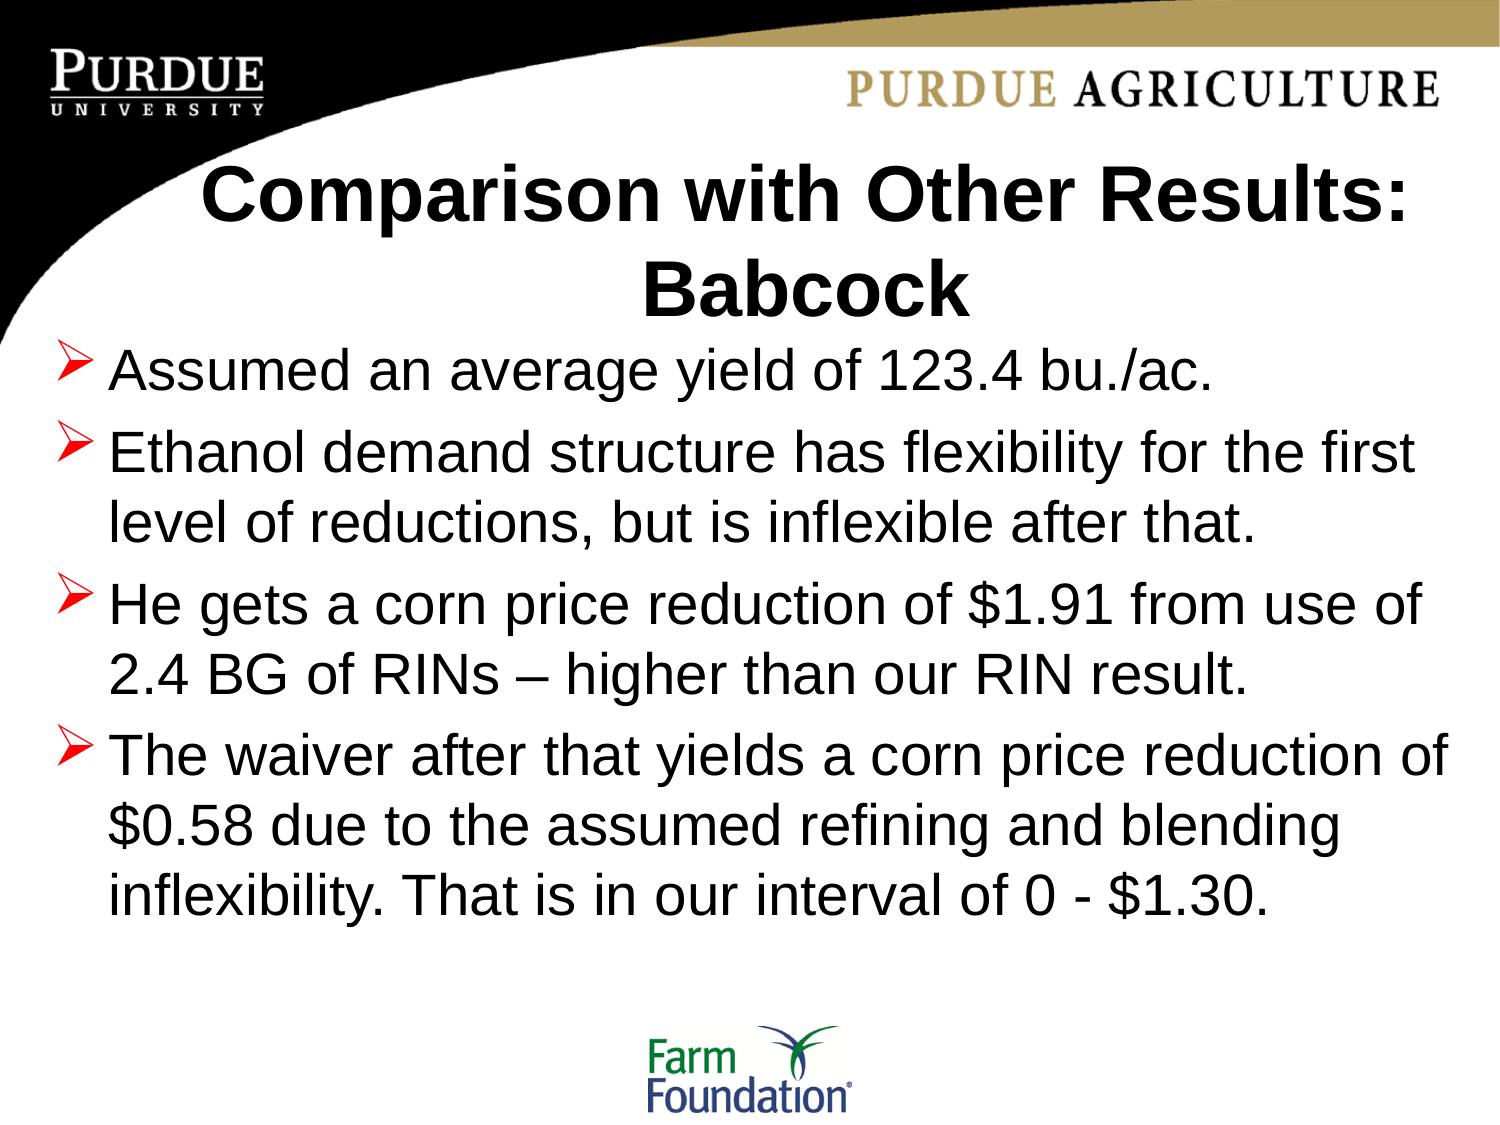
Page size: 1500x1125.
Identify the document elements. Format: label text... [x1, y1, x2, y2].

picture [648, 1026, 852, 1113]
picture [0, 0, 1500, 352]
list Assumed an average yield of 123.4 bu./ac. Ethanol demand structure has flexibility for the first level of reductions, but is inflexible after that. He gets a corn price reduction of $1.91 from use of 2.4 BG of RINs – higher than our RIN result. The waiver after that yields a corn price reduction of $0.58 due to the assumed refining and blending inflexibility. That is in our interval of 0 - $1.30. [37, 324, 1500, 1001]
title Comparison with Other Results: Babcock [62, 174, 1500, 301]
